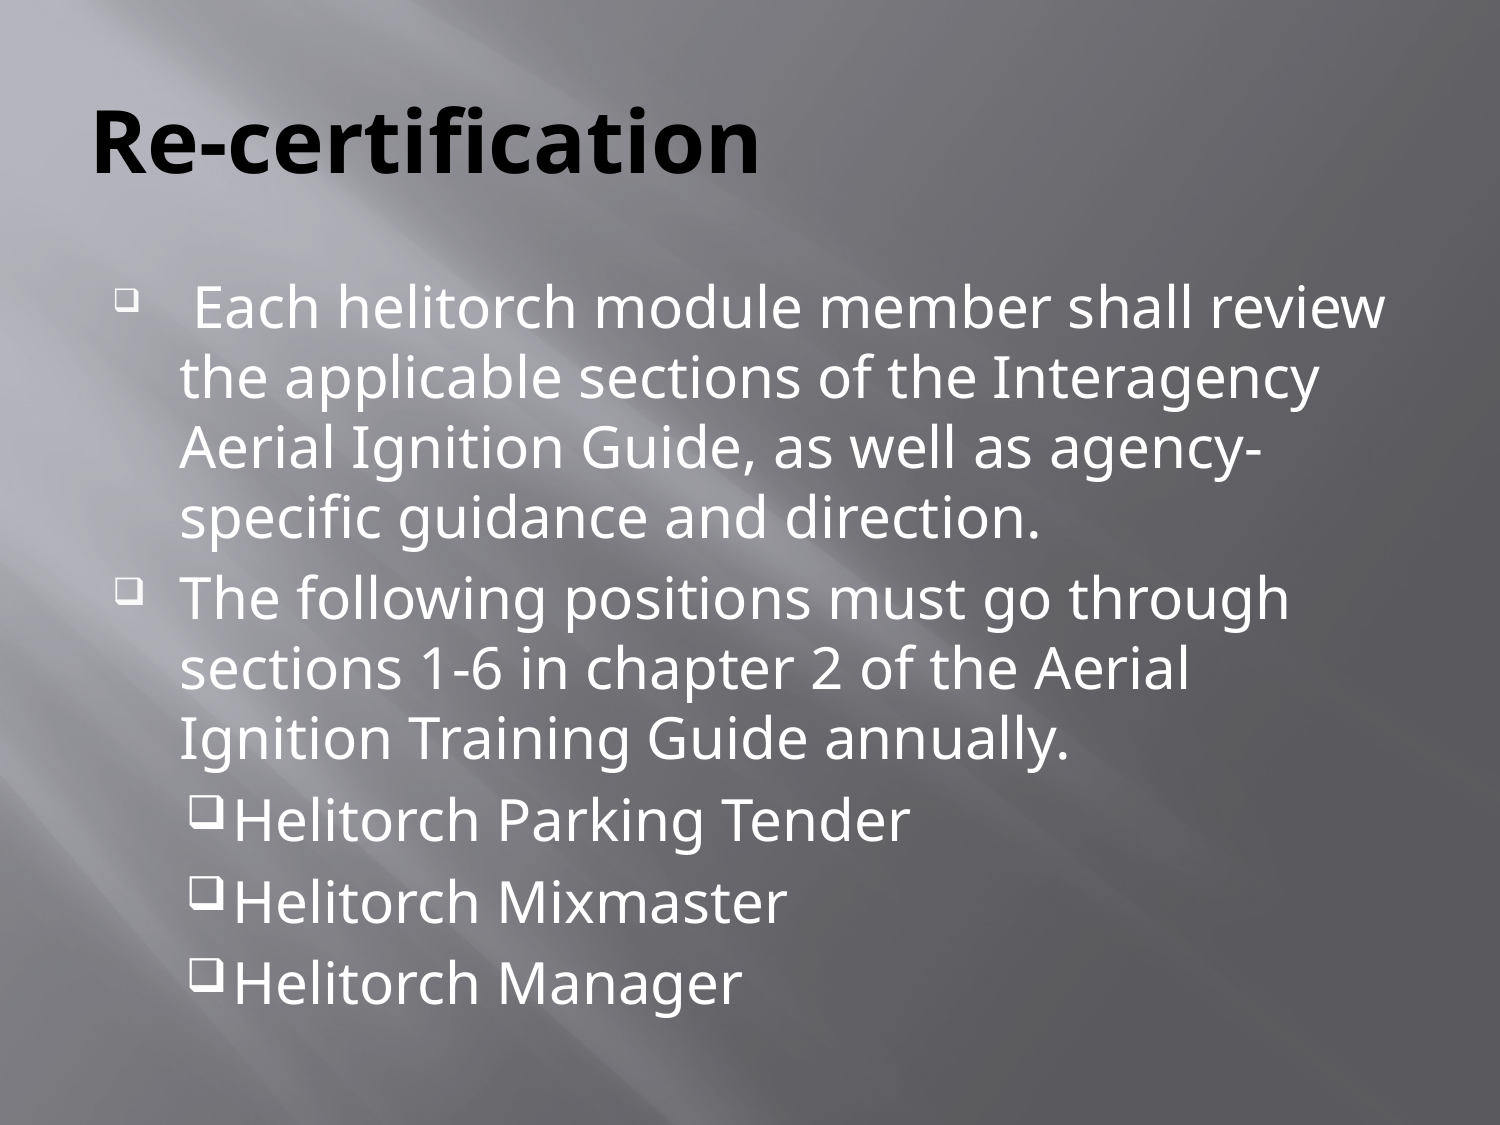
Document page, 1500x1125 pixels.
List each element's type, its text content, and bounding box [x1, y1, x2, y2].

title Re-certification [75, 45, 1425, 233]
list Each helitorch module member shall review the applicable sections of the Interagency Aerial Ignition Guide, as well as agency-specific guidance and direction. The following positions must go through sections 1-6 in chapter 2 of the Aerial Ignition Training Guide annually. Helitorch Parking Tender Helitorch Mixmaster Helitorch Manager [75, 262, 1425, 1035]
